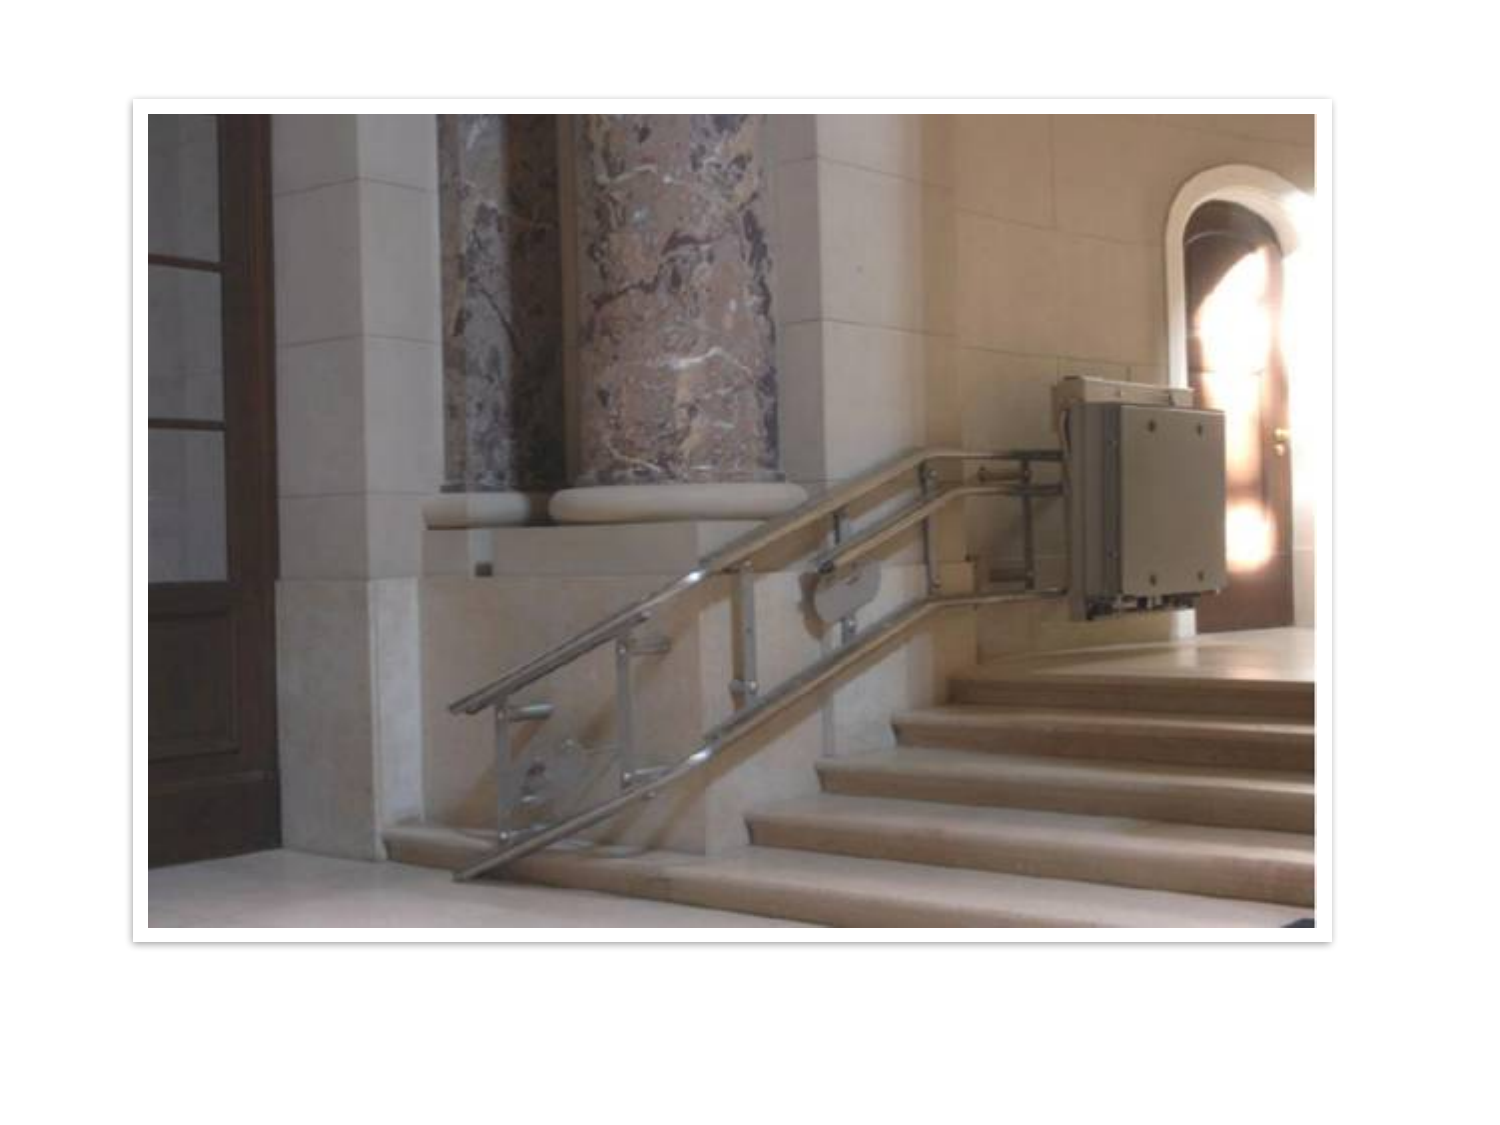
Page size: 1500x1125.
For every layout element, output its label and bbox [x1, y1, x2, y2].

picture [147, 113, 1318, 929]
